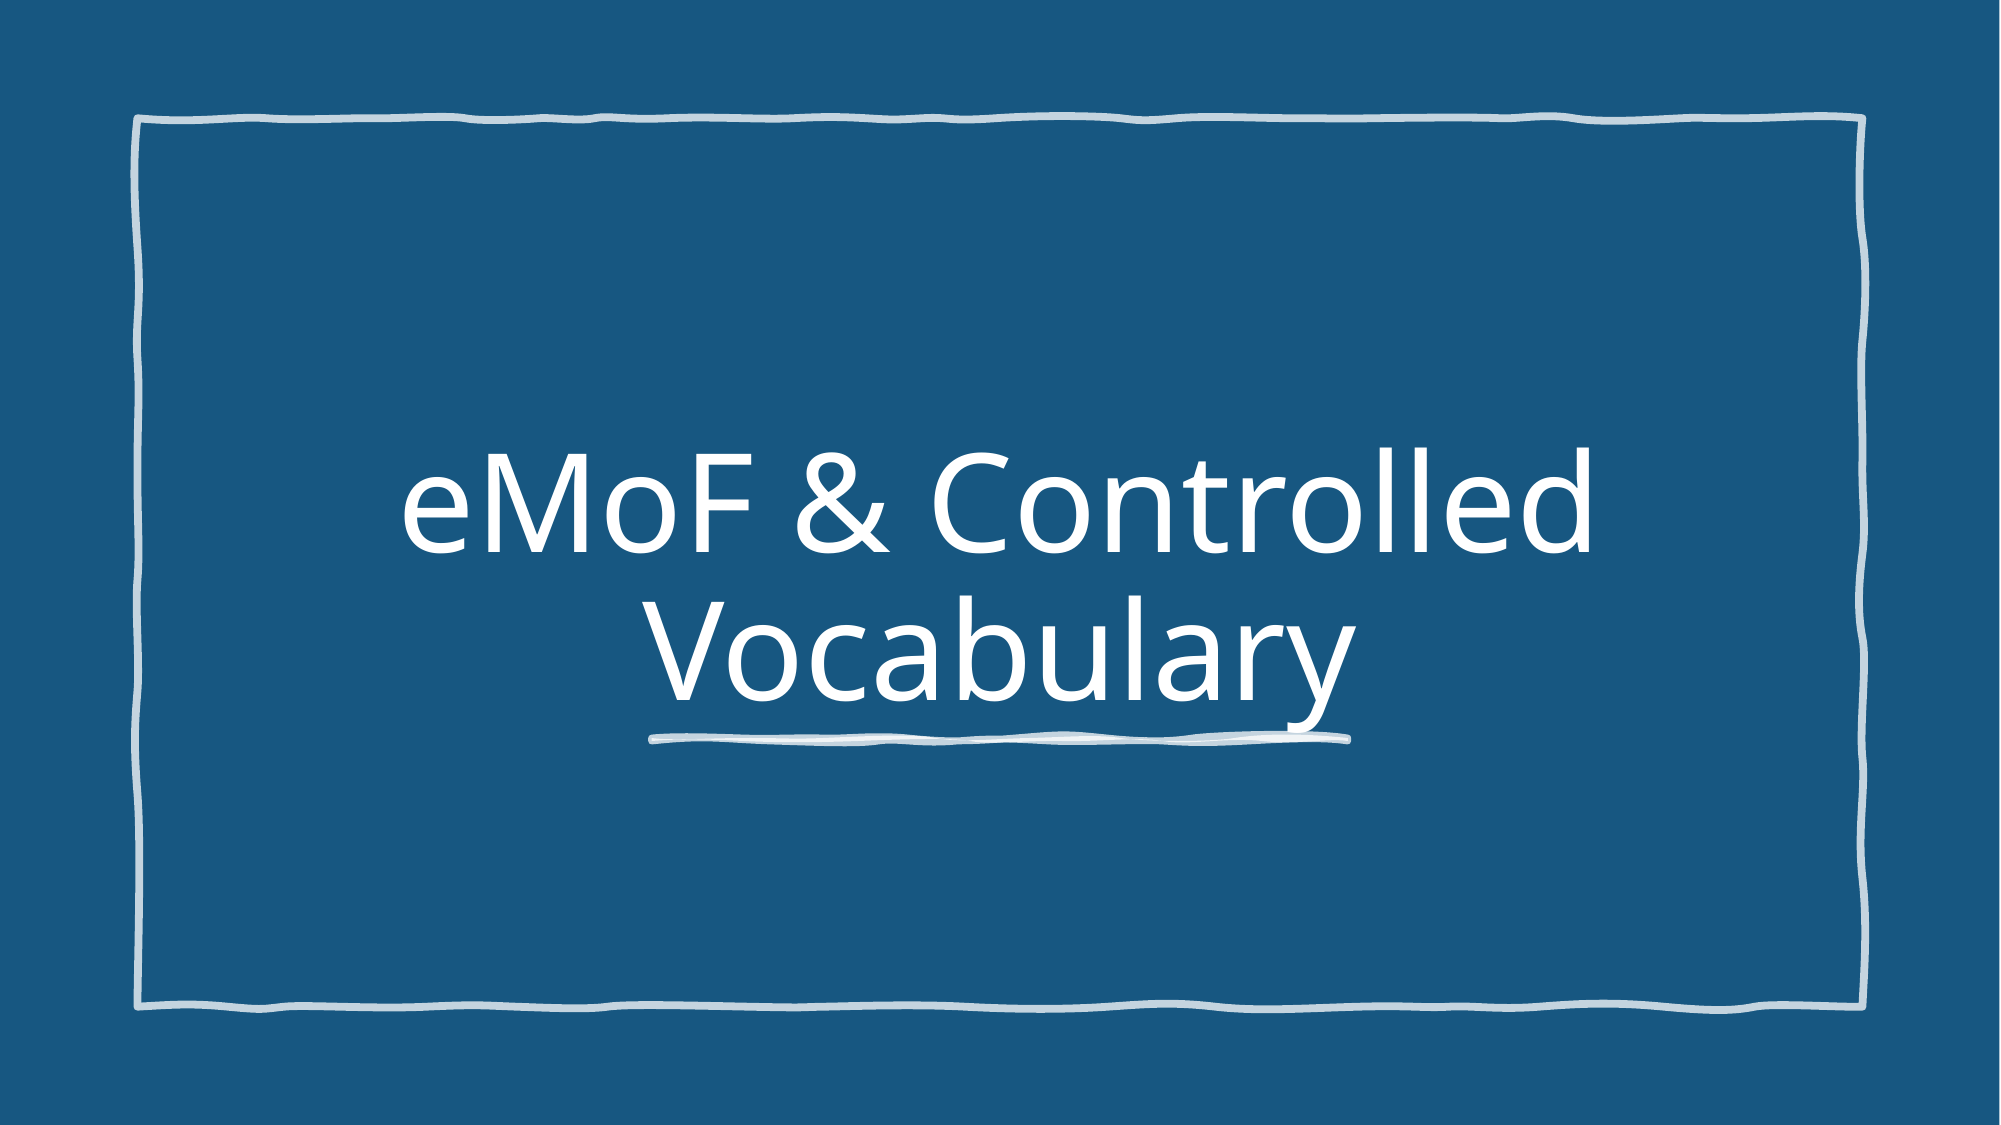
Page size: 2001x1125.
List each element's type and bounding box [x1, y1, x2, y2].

text_box [133, 115, 1867, 1012]
text_box [650, 733, 1349, 744]
text_box [0, 0, 2000, 1125]
